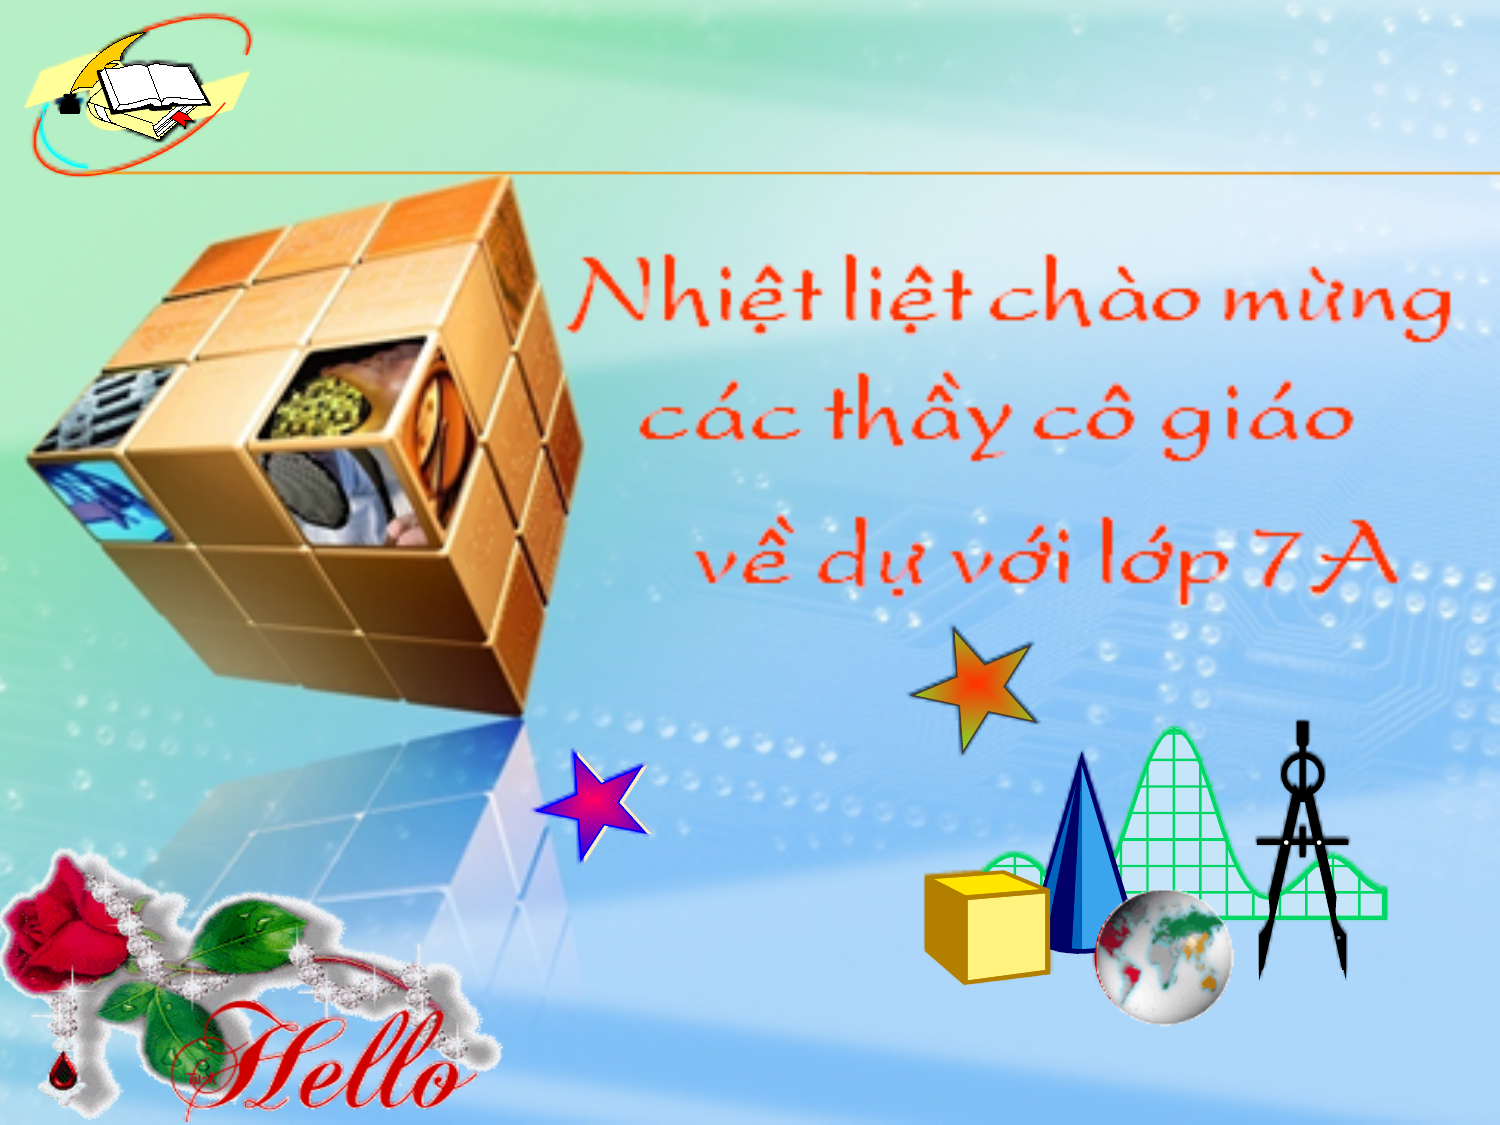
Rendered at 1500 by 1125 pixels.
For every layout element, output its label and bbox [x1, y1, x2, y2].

text_box [924, 721, 1388, 1032]
picture [0, 0, 1500, 1125]
text_box [537, 753, 646, 860]
text_box [912, 629, 1033, 719]
text_box [24, 12, 251, 171]
